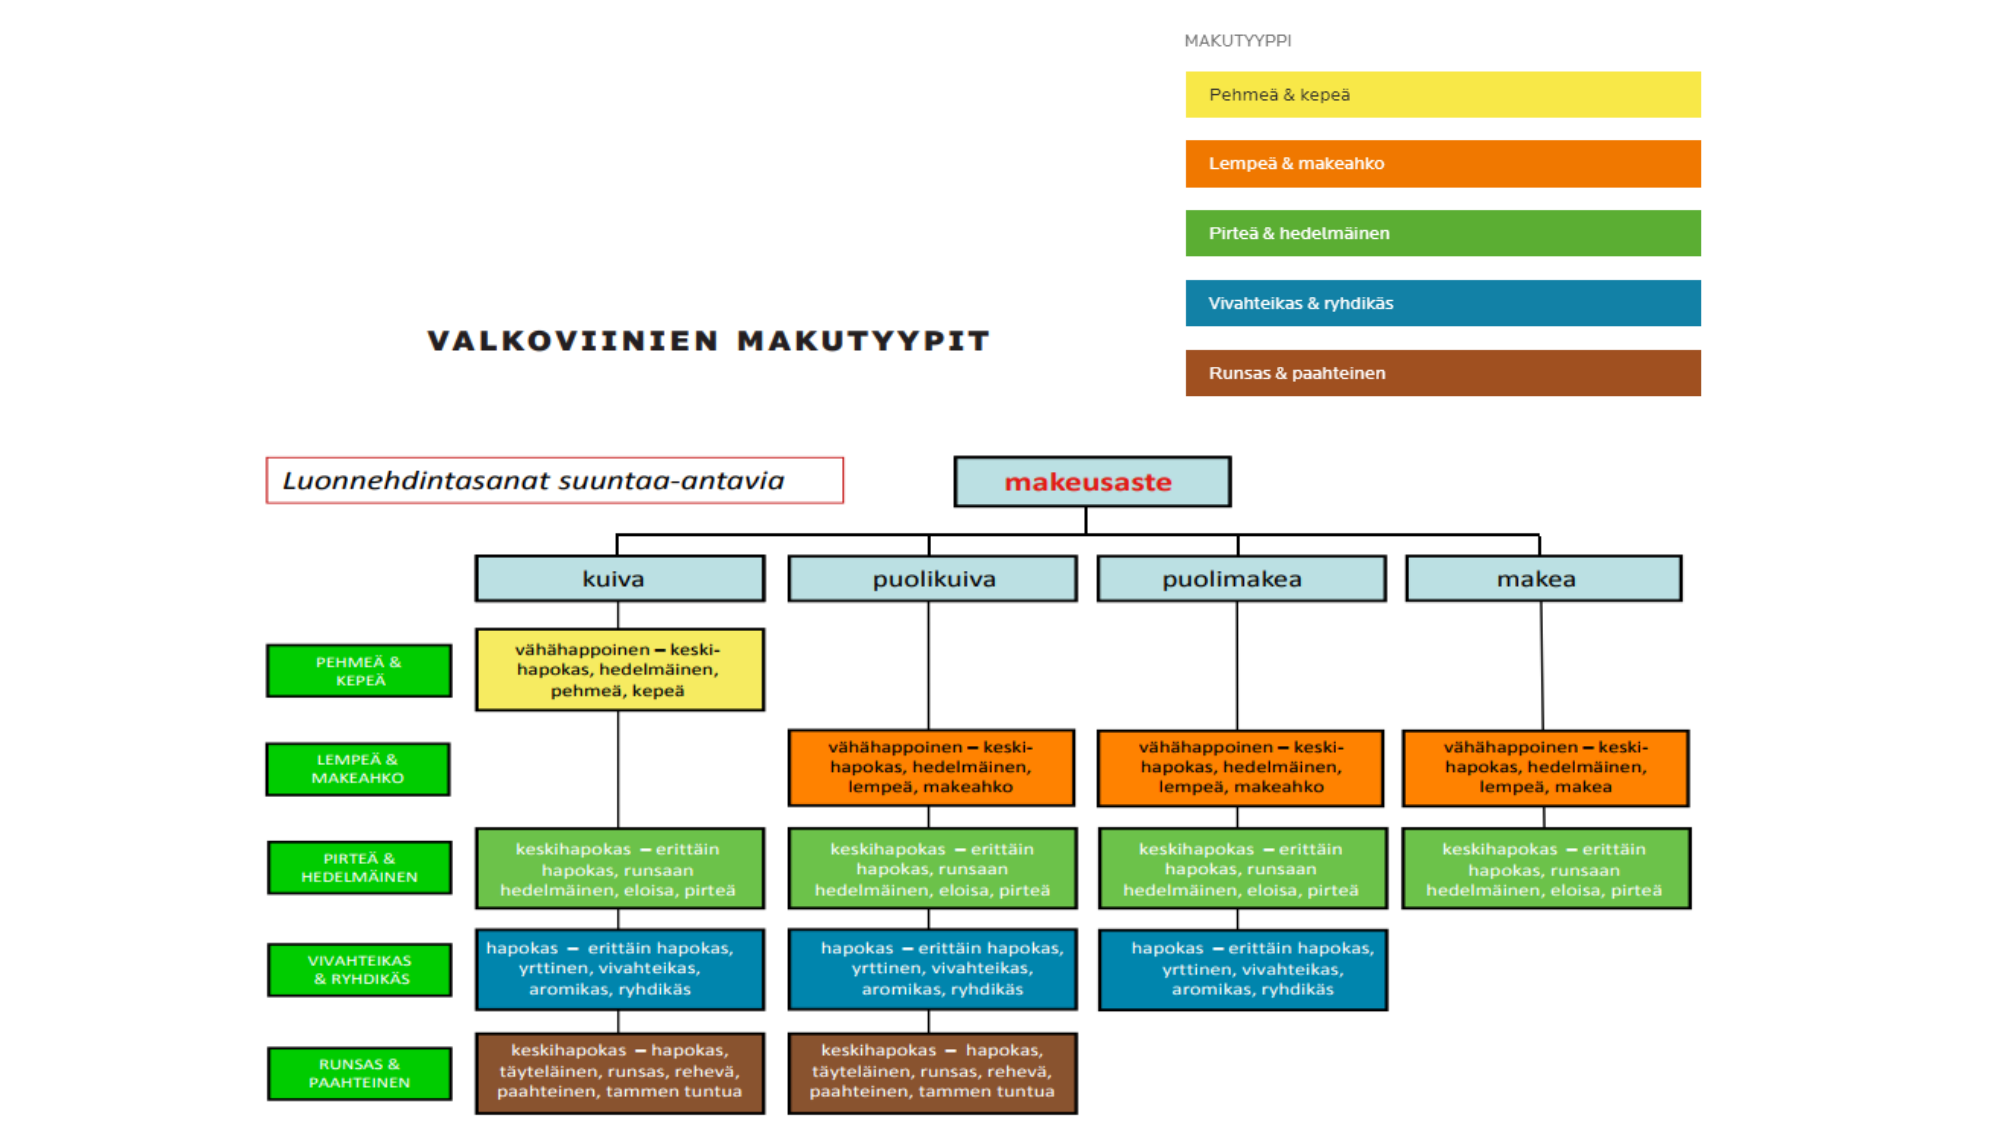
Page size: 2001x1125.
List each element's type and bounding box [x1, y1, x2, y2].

picture [249, 7, 1750, 1125]
